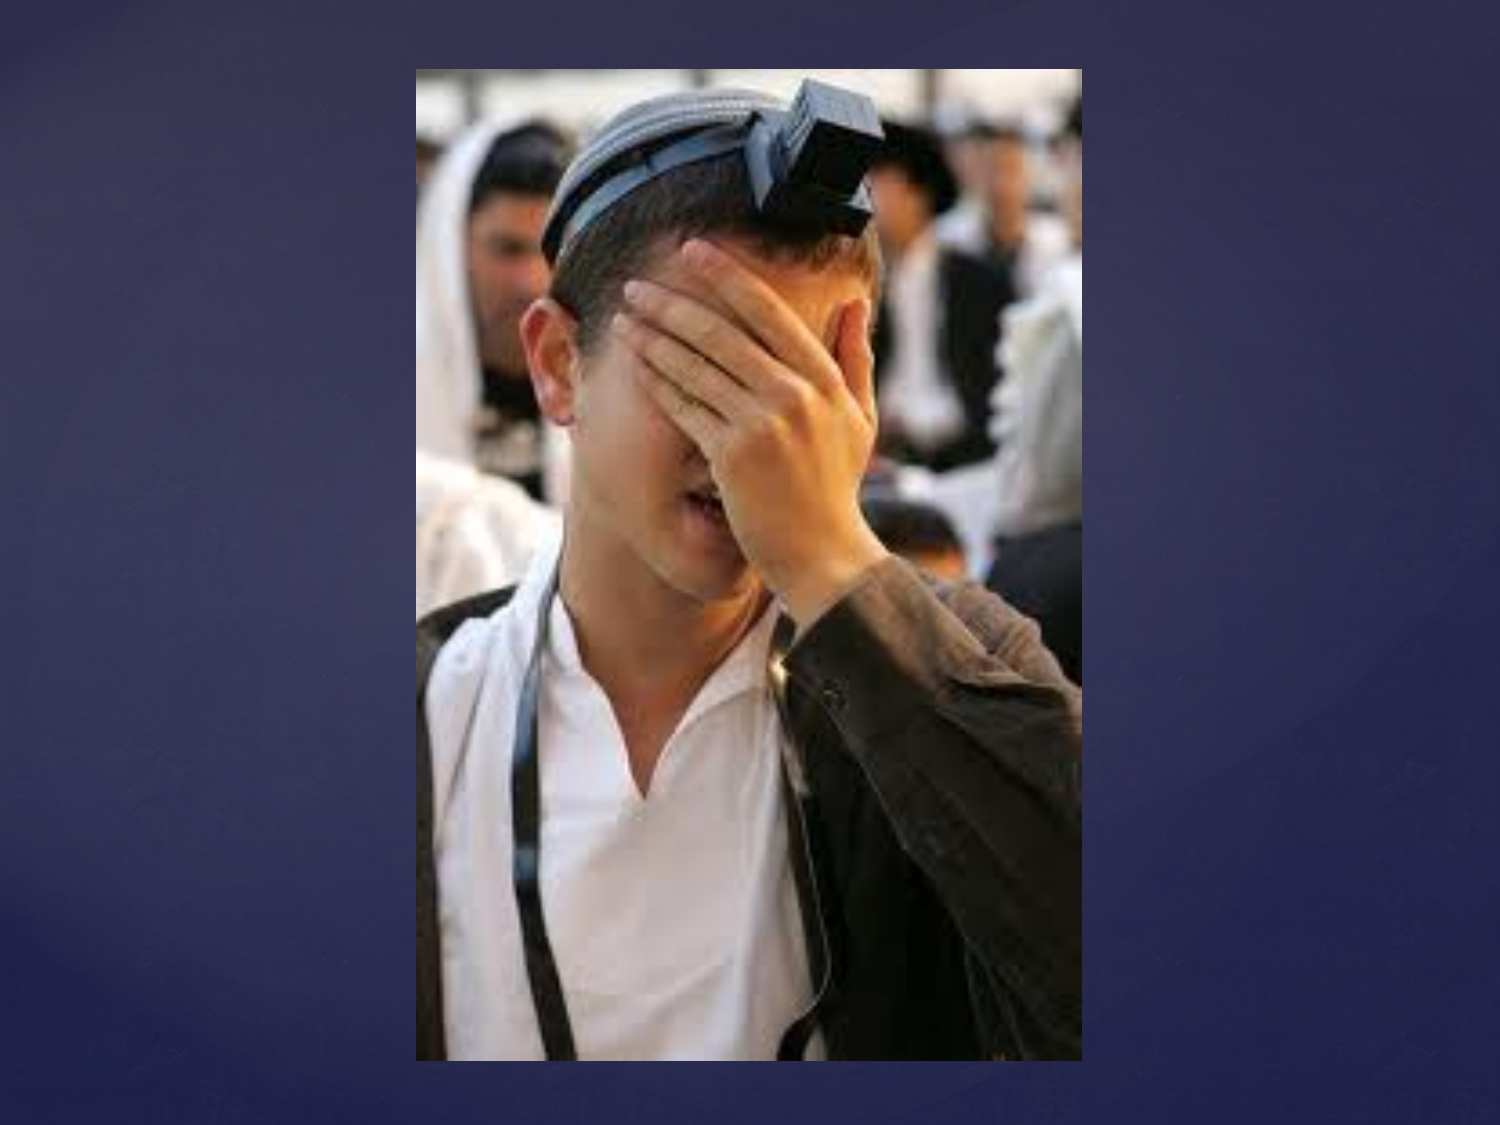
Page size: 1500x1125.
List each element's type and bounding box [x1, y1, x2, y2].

picture [415, 69, 1082, 1061]
